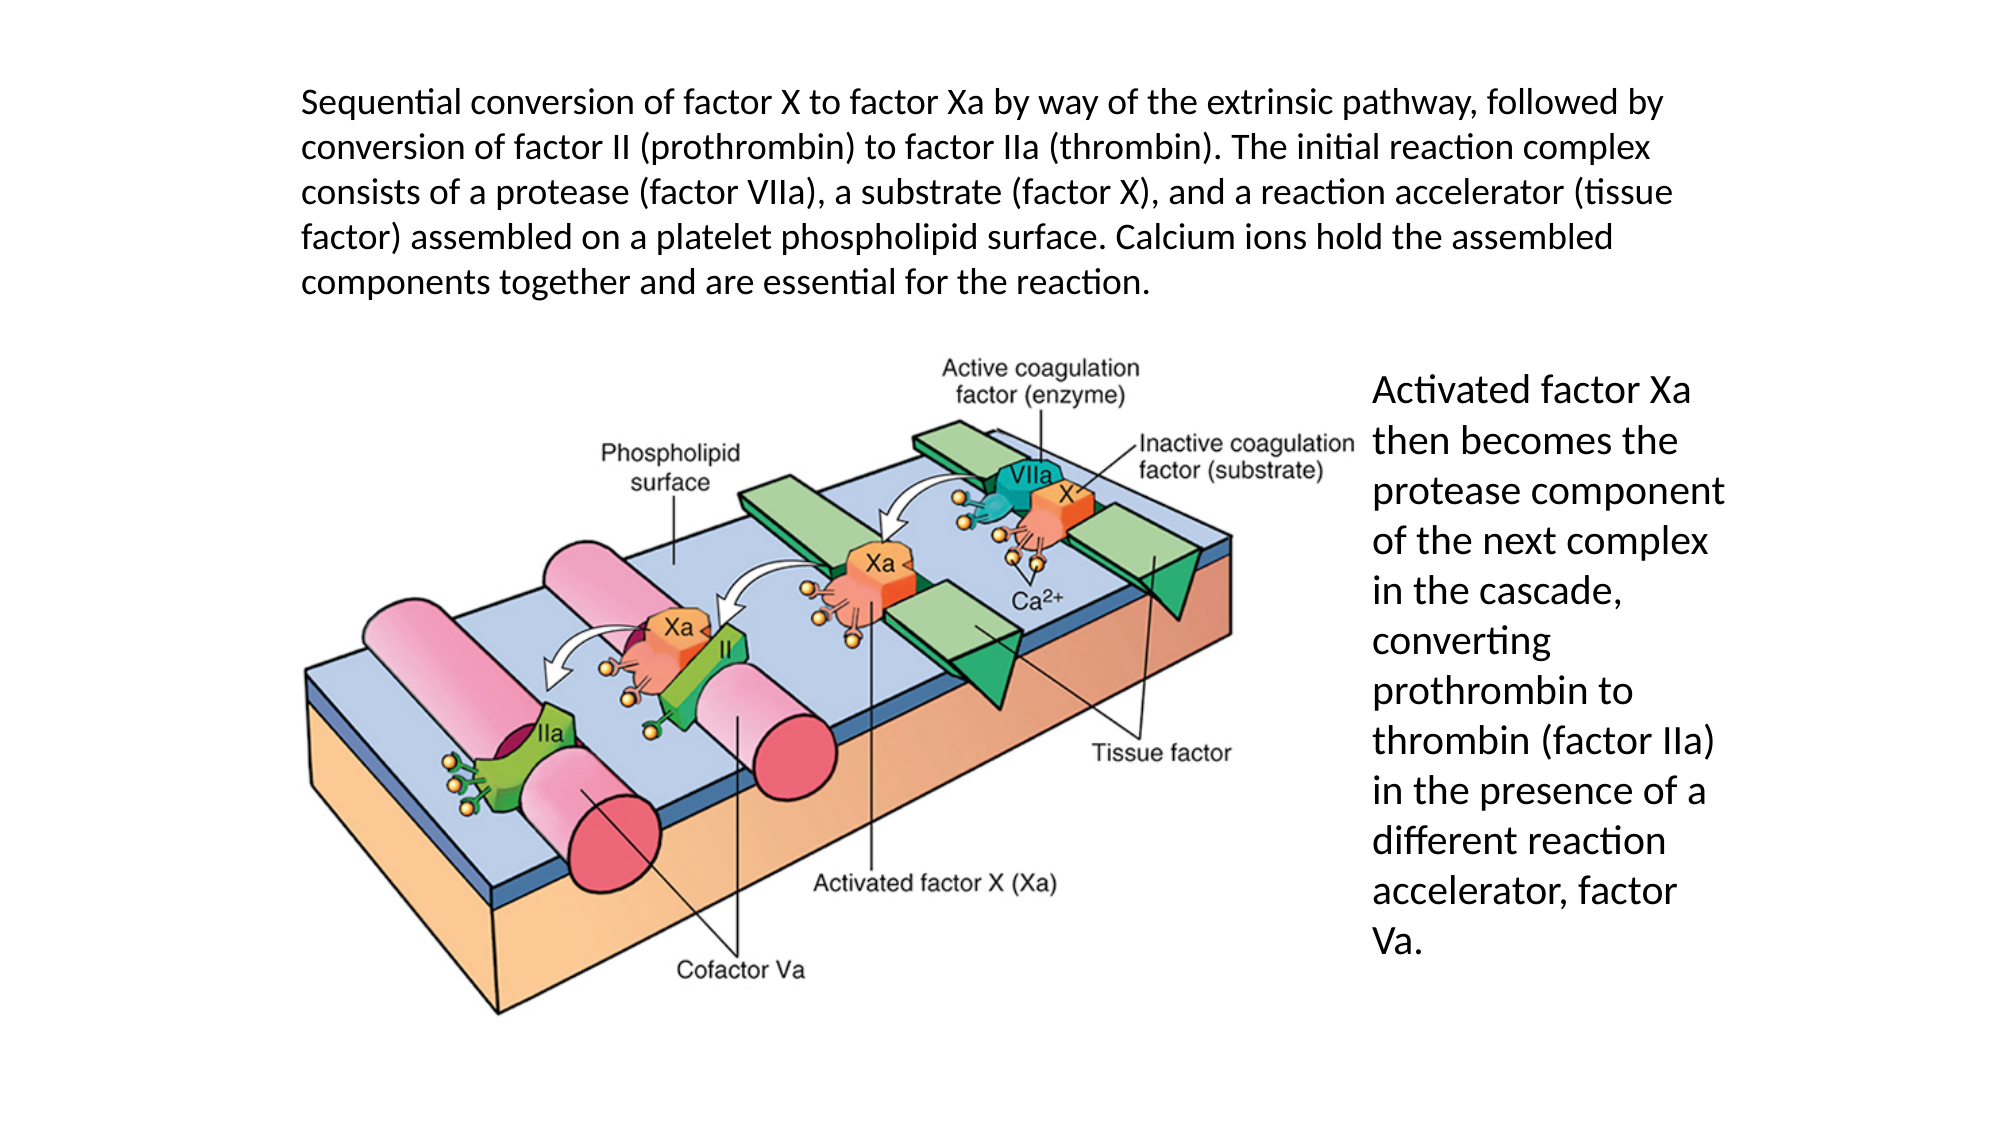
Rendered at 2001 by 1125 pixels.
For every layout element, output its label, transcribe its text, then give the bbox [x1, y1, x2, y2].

picture [286, 354, 1358, 1022]
text_box Activated factor Xa then becomes the protease component of the next complex in the cascade, converting prothrombin to thrombin (factor IIa) in the presence of a different reaction accelerator, factor Va. [1357, 354, 1750, 970]
text_box Sequential conversion of factor X to factor Xa by way of the extrinsic pathway, followed by conversion of factor II (prothrombin) to factor IIa (thrombin). The initial reaction complex consists of a protease (factor VIIa), a substrate (factor X), and a reaction accelerator (tissue factor) assembled on a platelet phospholipid surface. Calcium ions hold the assembled components together and are essential for the reaction. [286, 70, 1714, 310]
